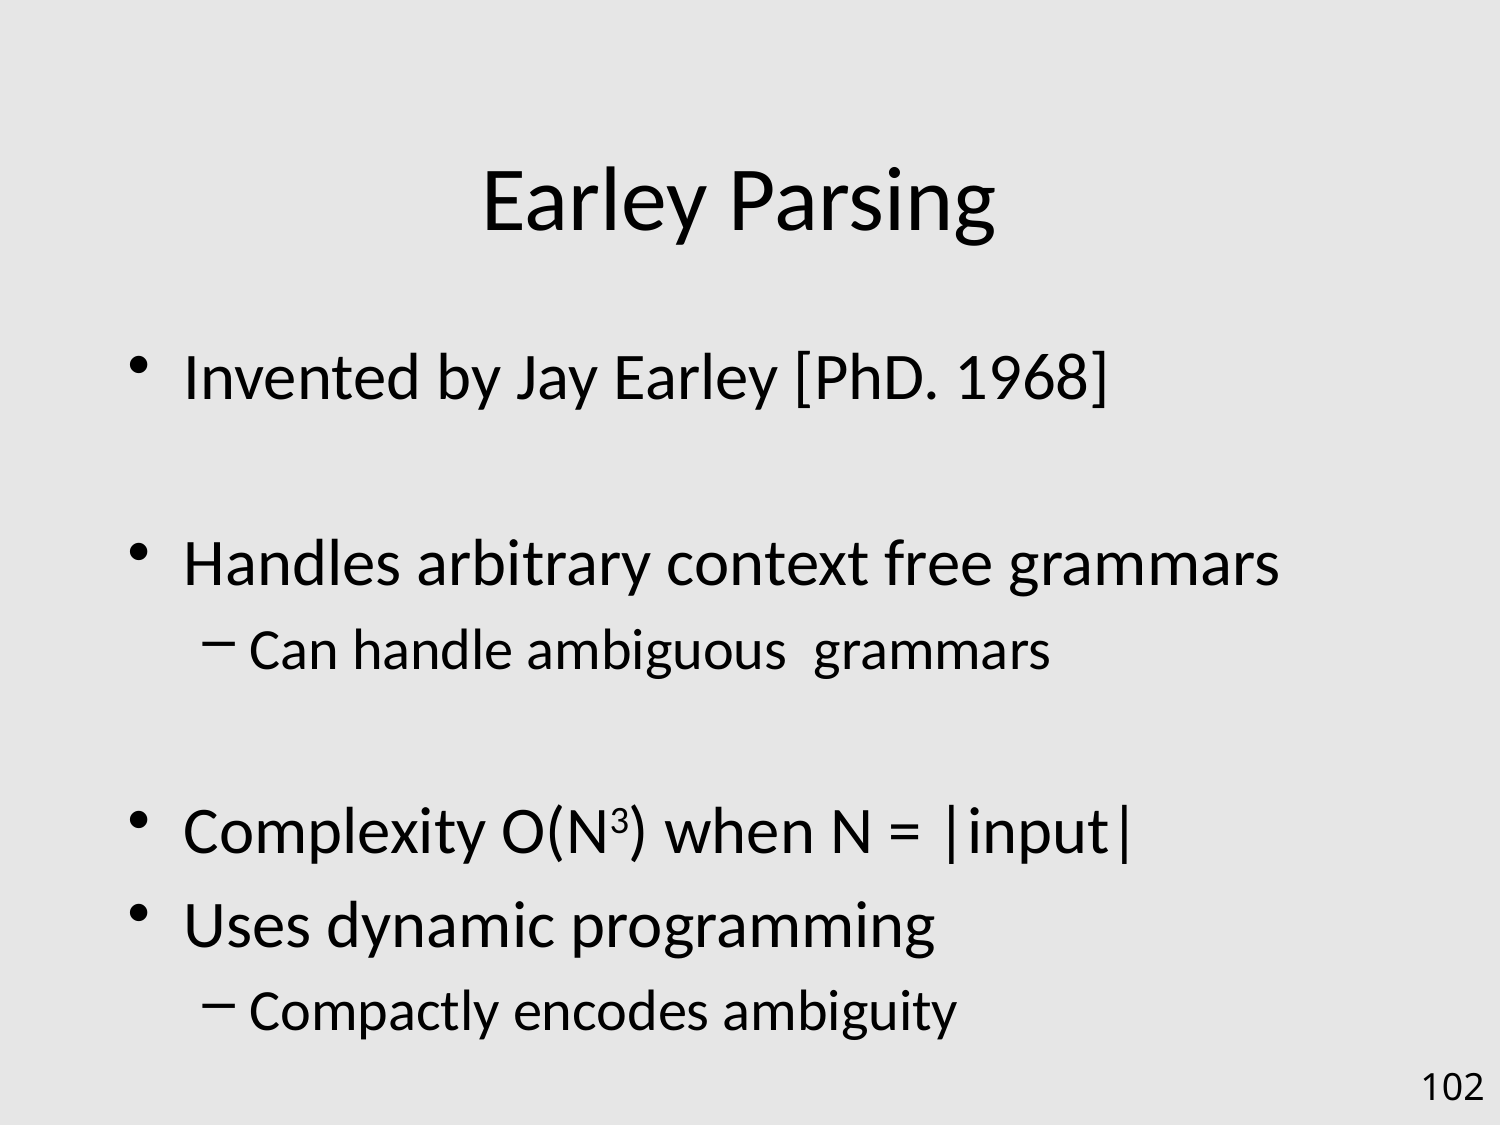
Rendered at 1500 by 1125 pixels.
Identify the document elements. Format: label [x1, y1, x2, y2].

list [112, 324, 1388, 1125]
title [112, 99, 1388, 288]
slide_number [1187, 1055, 1500, 1102]
